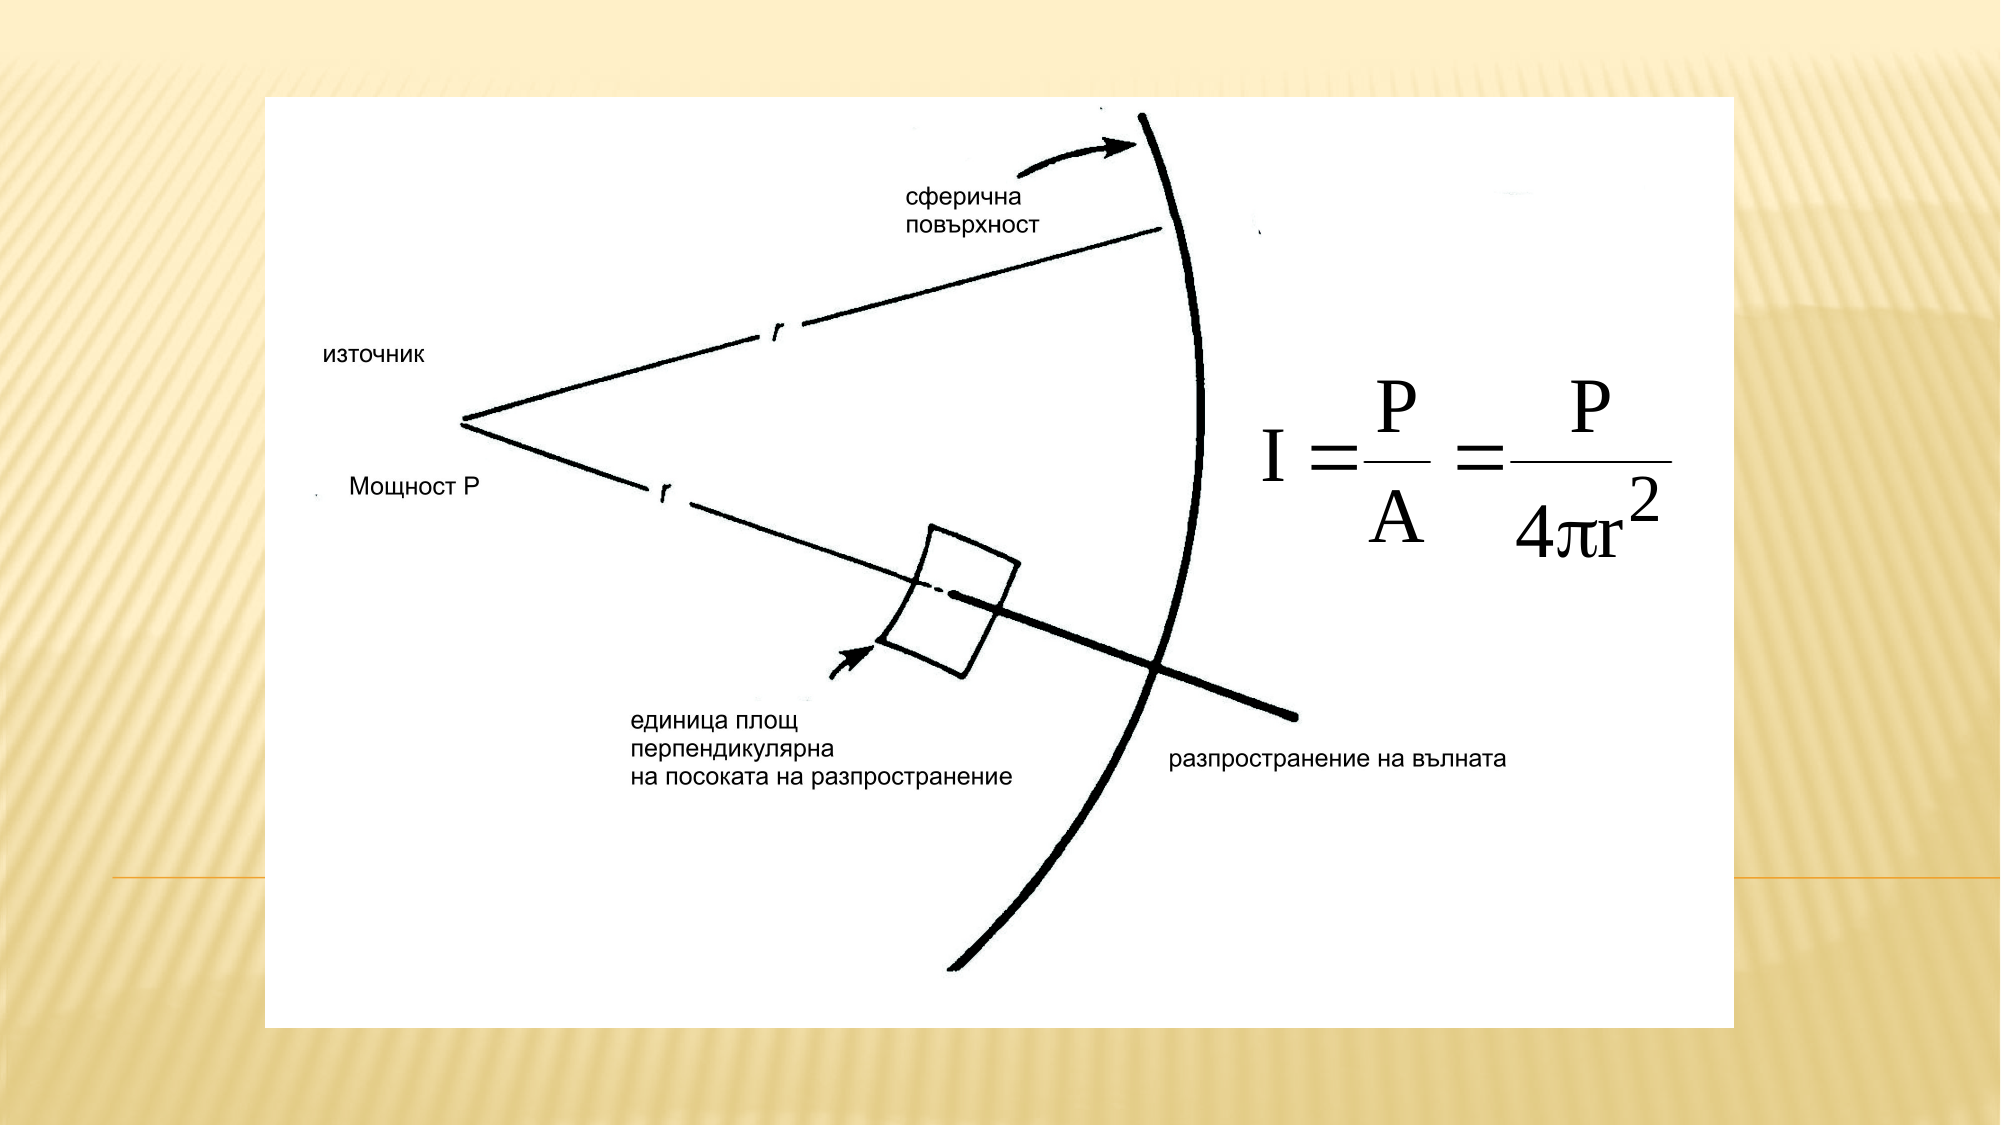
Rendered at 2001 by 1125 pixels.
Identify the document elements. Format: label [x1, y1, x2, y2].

picture [265, 97, 1735, 1028]
text_box [1249, 357, 1688, 572]
